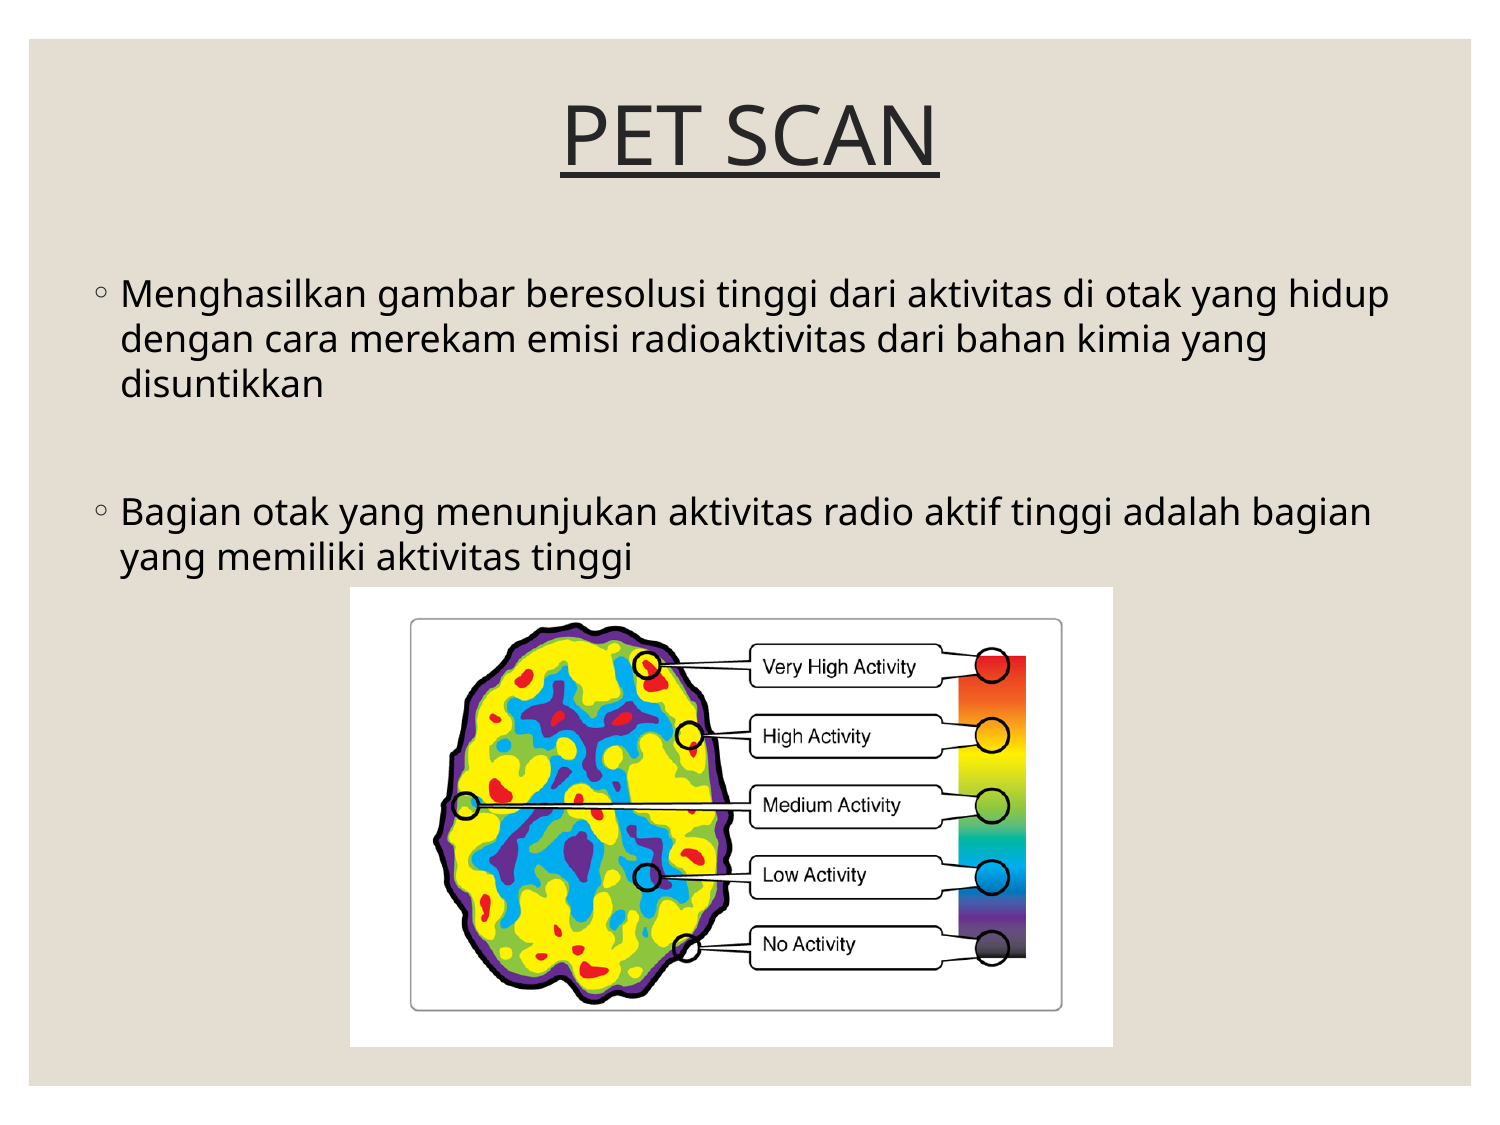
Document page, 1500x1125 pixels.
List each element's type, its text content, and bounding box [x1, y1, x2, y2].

list Menghasilkan gambar beresolusi tinggi dari aktivitas di otak yang hidup dengan cara merekam emisi radioaktivitas dari bahan kimia yang disuntikkan Bagian otak yang menunjukan aktivitas radio aktif tinggi adalah bagian yang memiliki aktivitas tinggi [75, 262, 1425, 700]
title PET SCAN [75, 45, 1425, 233]
picture [349, 587, 1113, 1047]
